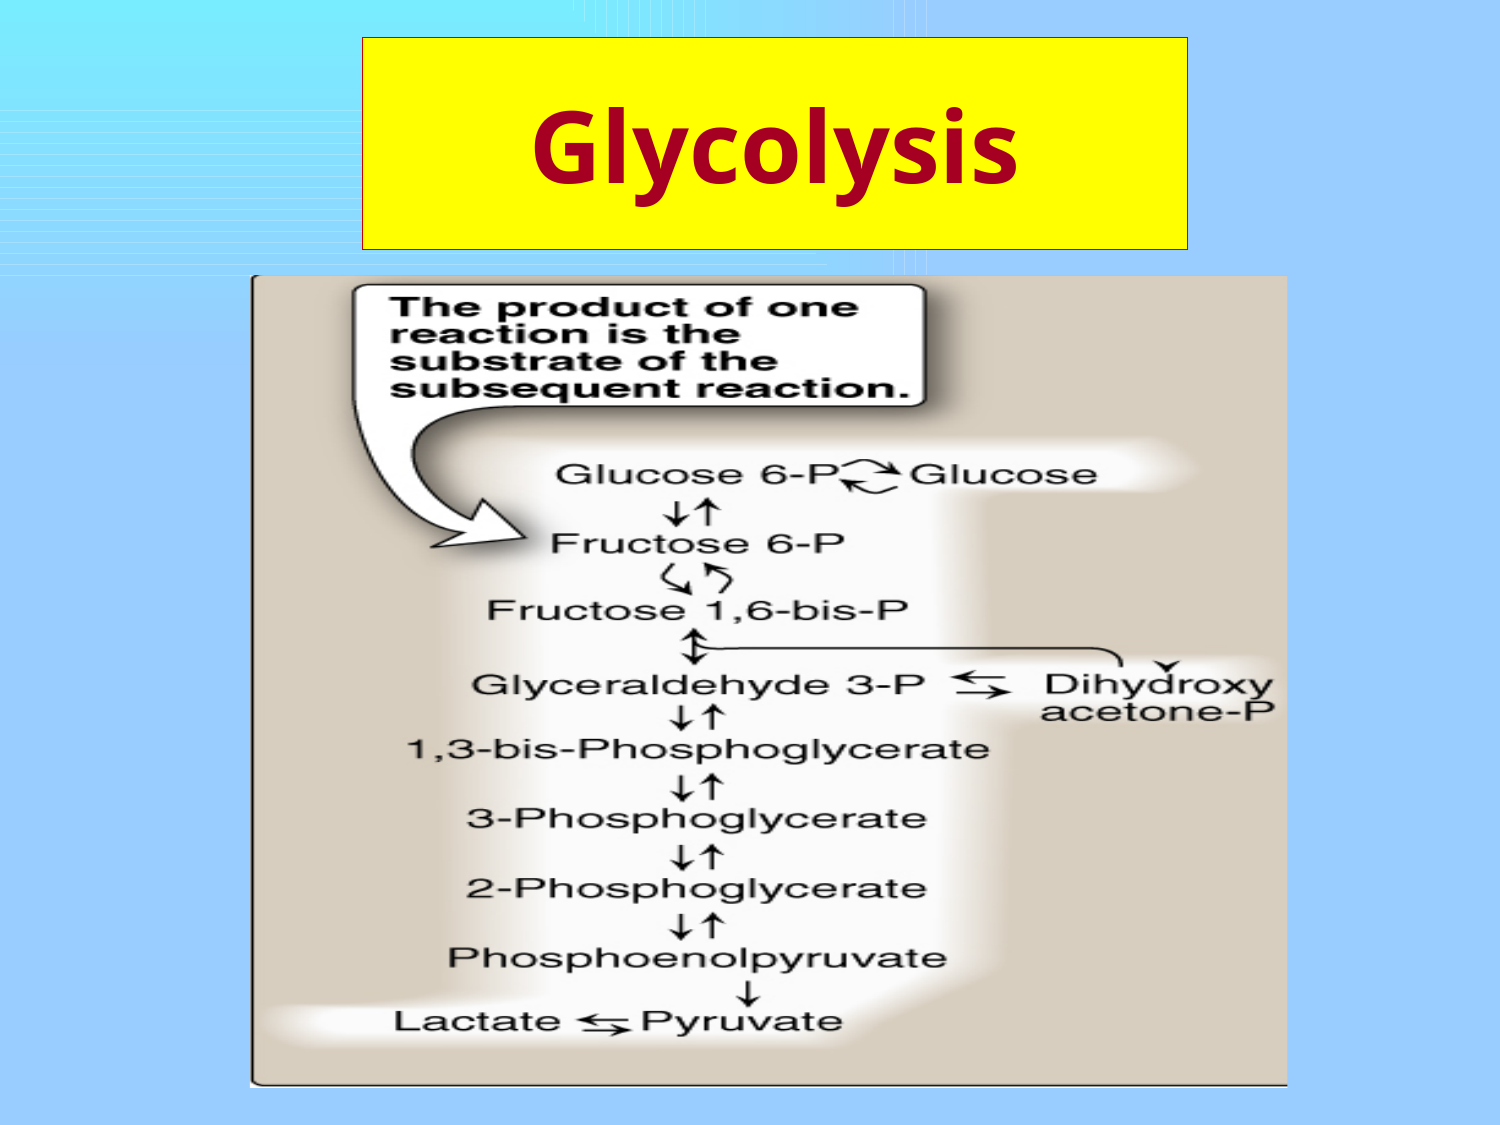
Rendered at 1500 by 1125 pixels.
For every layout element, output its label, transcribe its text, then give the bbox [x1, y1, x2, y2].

title Glycolysis [362, 37, 1188, 250]
picture [249, 274, 1288, 1088]
